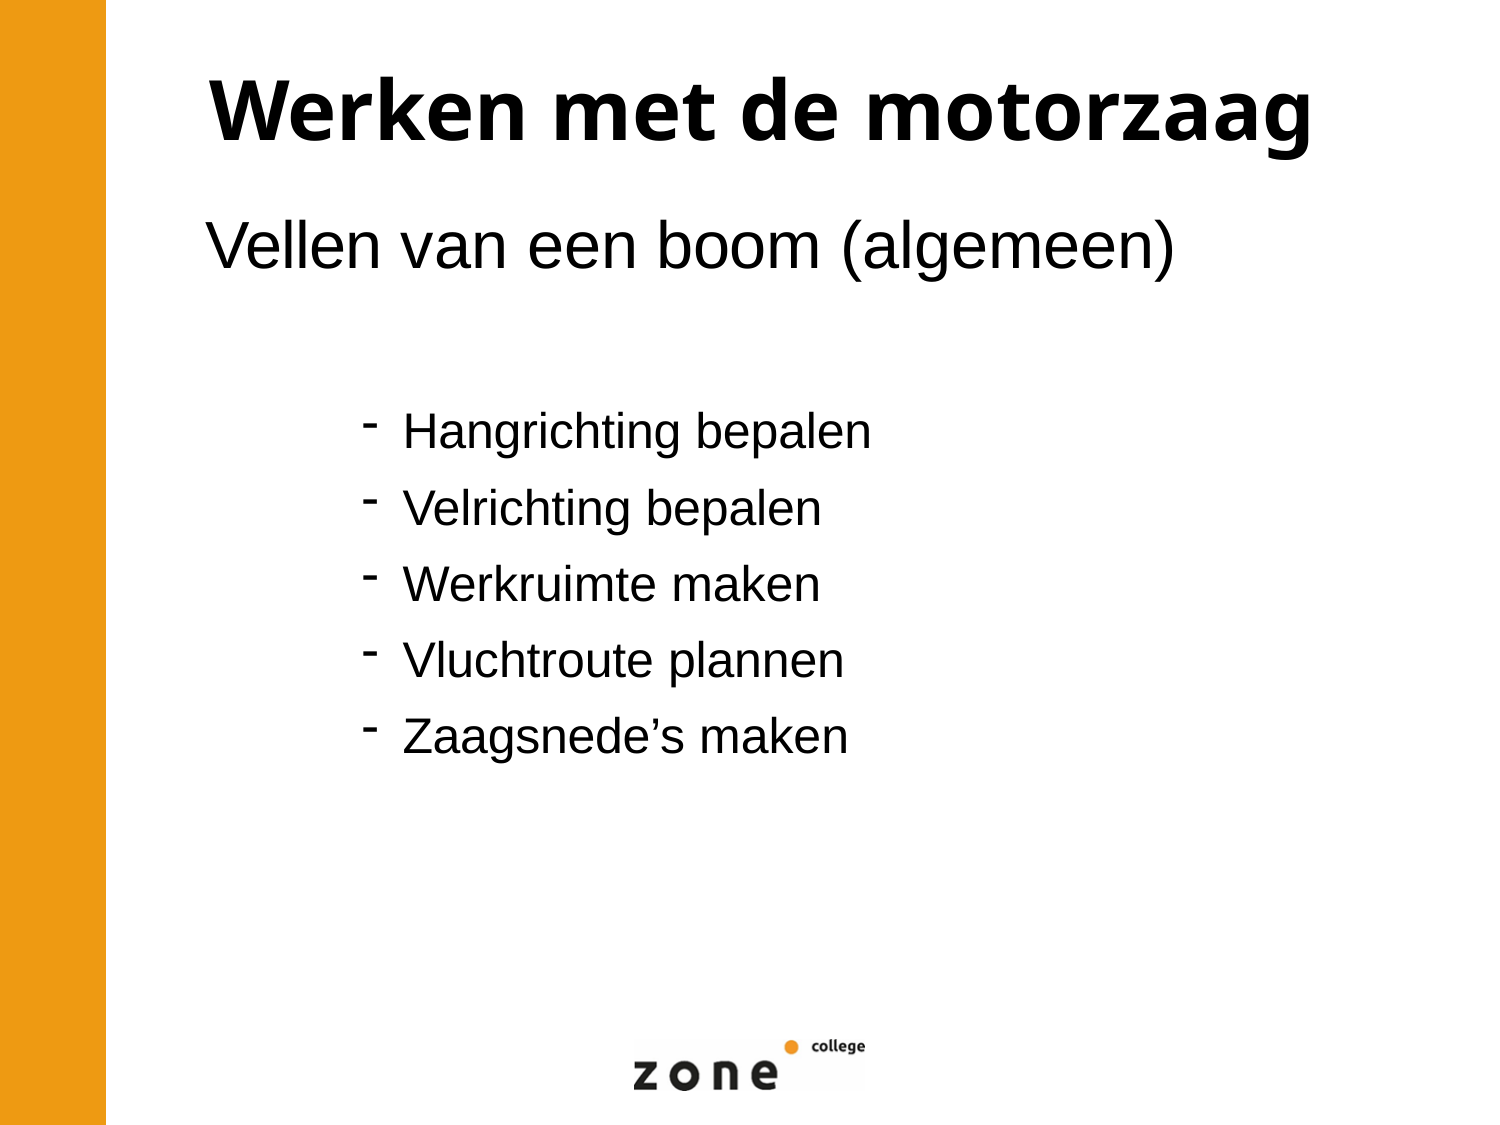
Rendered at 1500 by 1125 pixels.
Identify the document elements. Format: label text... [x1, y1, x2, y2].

picture [0, 0, 106, 1125]
title Werken met de motorzaag [203, 11, 1497, 202]
text_box Vellen van een boom (algemeen) Hangrichting bepalen Velrichting bepalen Werkruimte maken Vluchtroute plannen Zaagsnede’s maken [203, 199, 1241, 764]
picture [634, 1039, 865, 1091]
